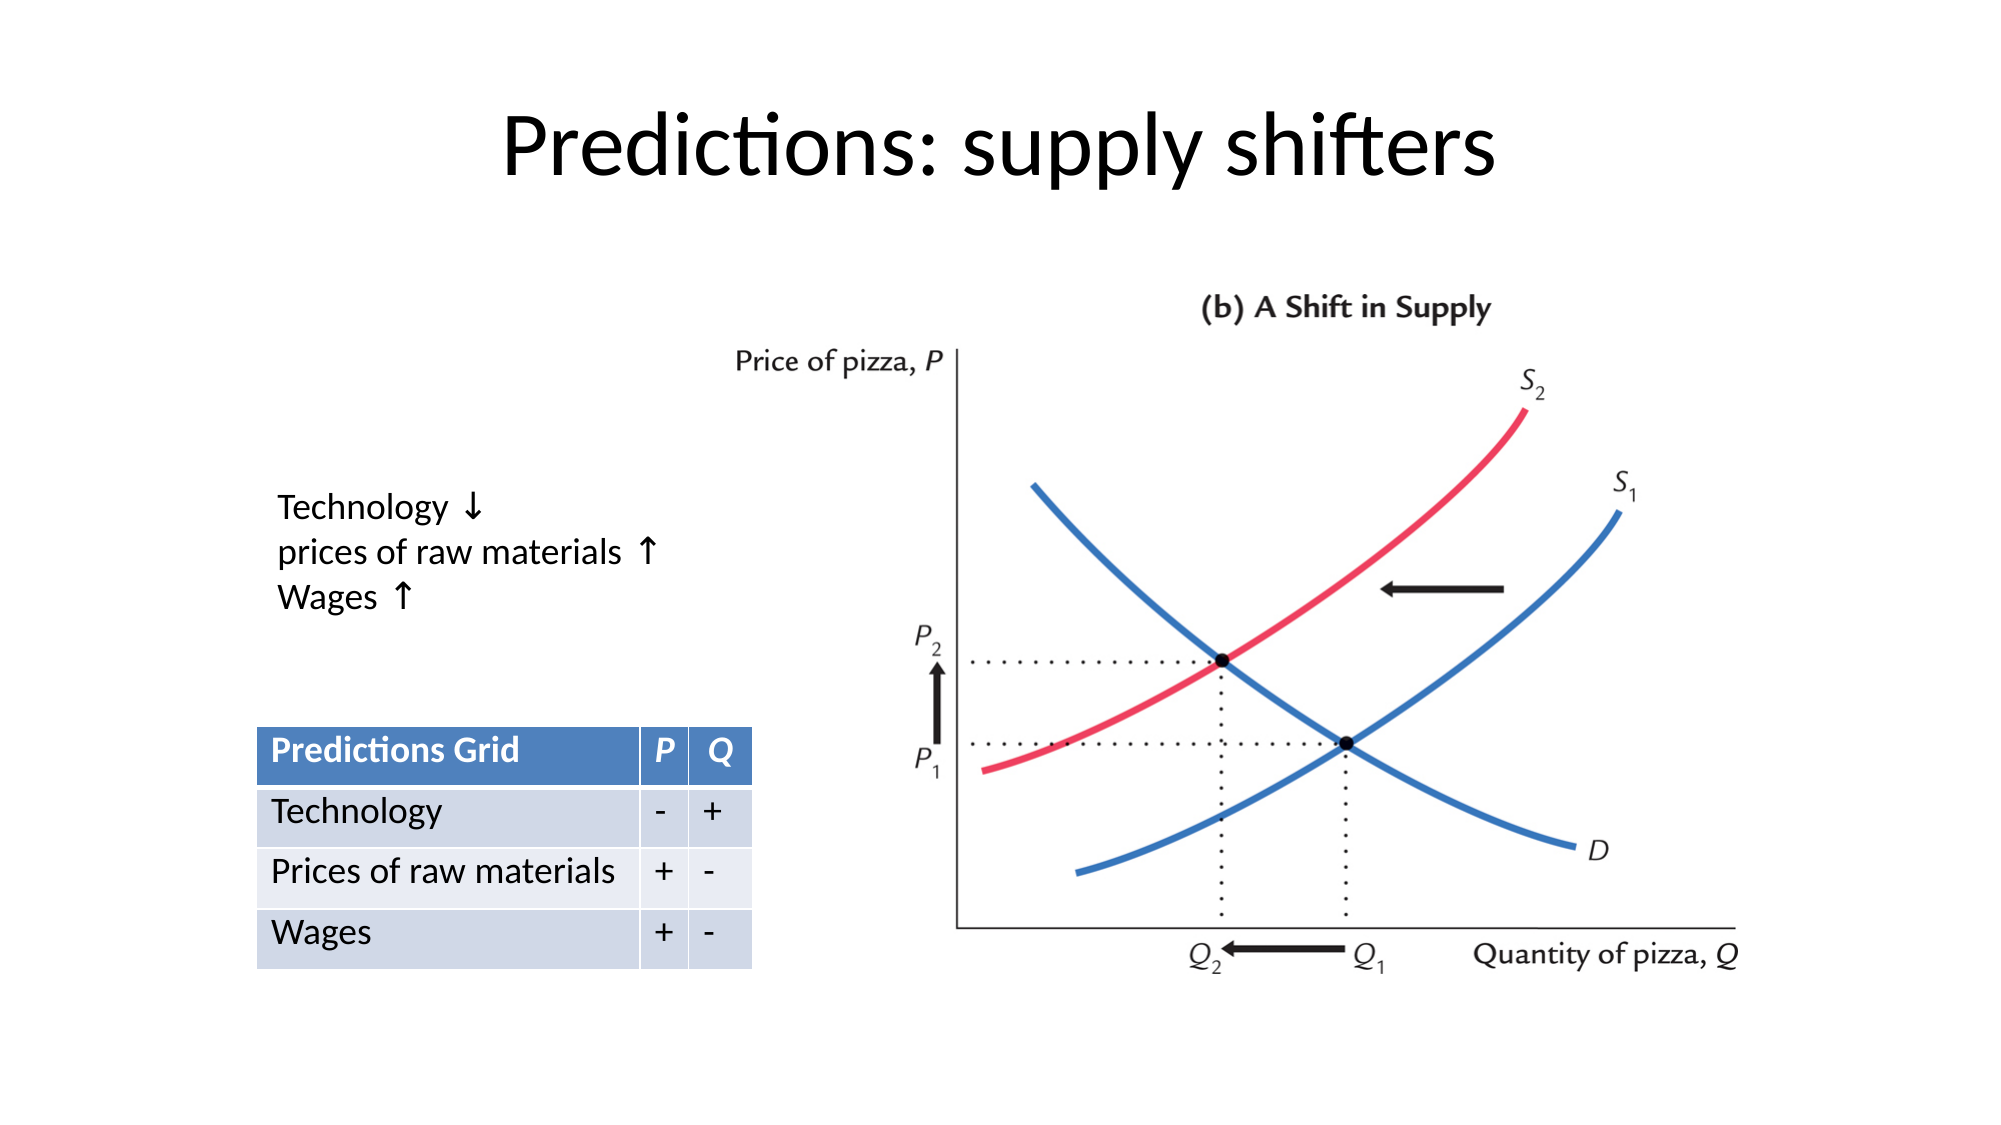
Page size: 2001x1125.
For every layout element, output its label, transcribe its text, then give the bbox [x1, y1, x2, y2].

table_cell + [641, 849, 688, 908]
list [737, 293, 1738, 974]
table_cell + [641, 910, 688, 969]
table_cell Prices of raw materials [257, 849, 639, 908]
table_cell - [641, 790, 688, 847]
table_cell - [689, 910, 732, 969]
table_cell + [689, 790, 732, 847]
table_header Predictions Grid [257, 727, 639, 785]
text_box Technology ↓ prices of raw materials ↑ Wages ↑ [262, 474, 700, 625]
table_header Q [689, 727, 732, 785]
table_header P [641, 727, 688, 785]
table_cell - [689, 849, 732, 908]
title Predictions: supply shifters [99, 45, 1900, 233]
table_cell Wages [257, 910, 639, 969]
table_cell Technology [257, 790, 639, 847]
